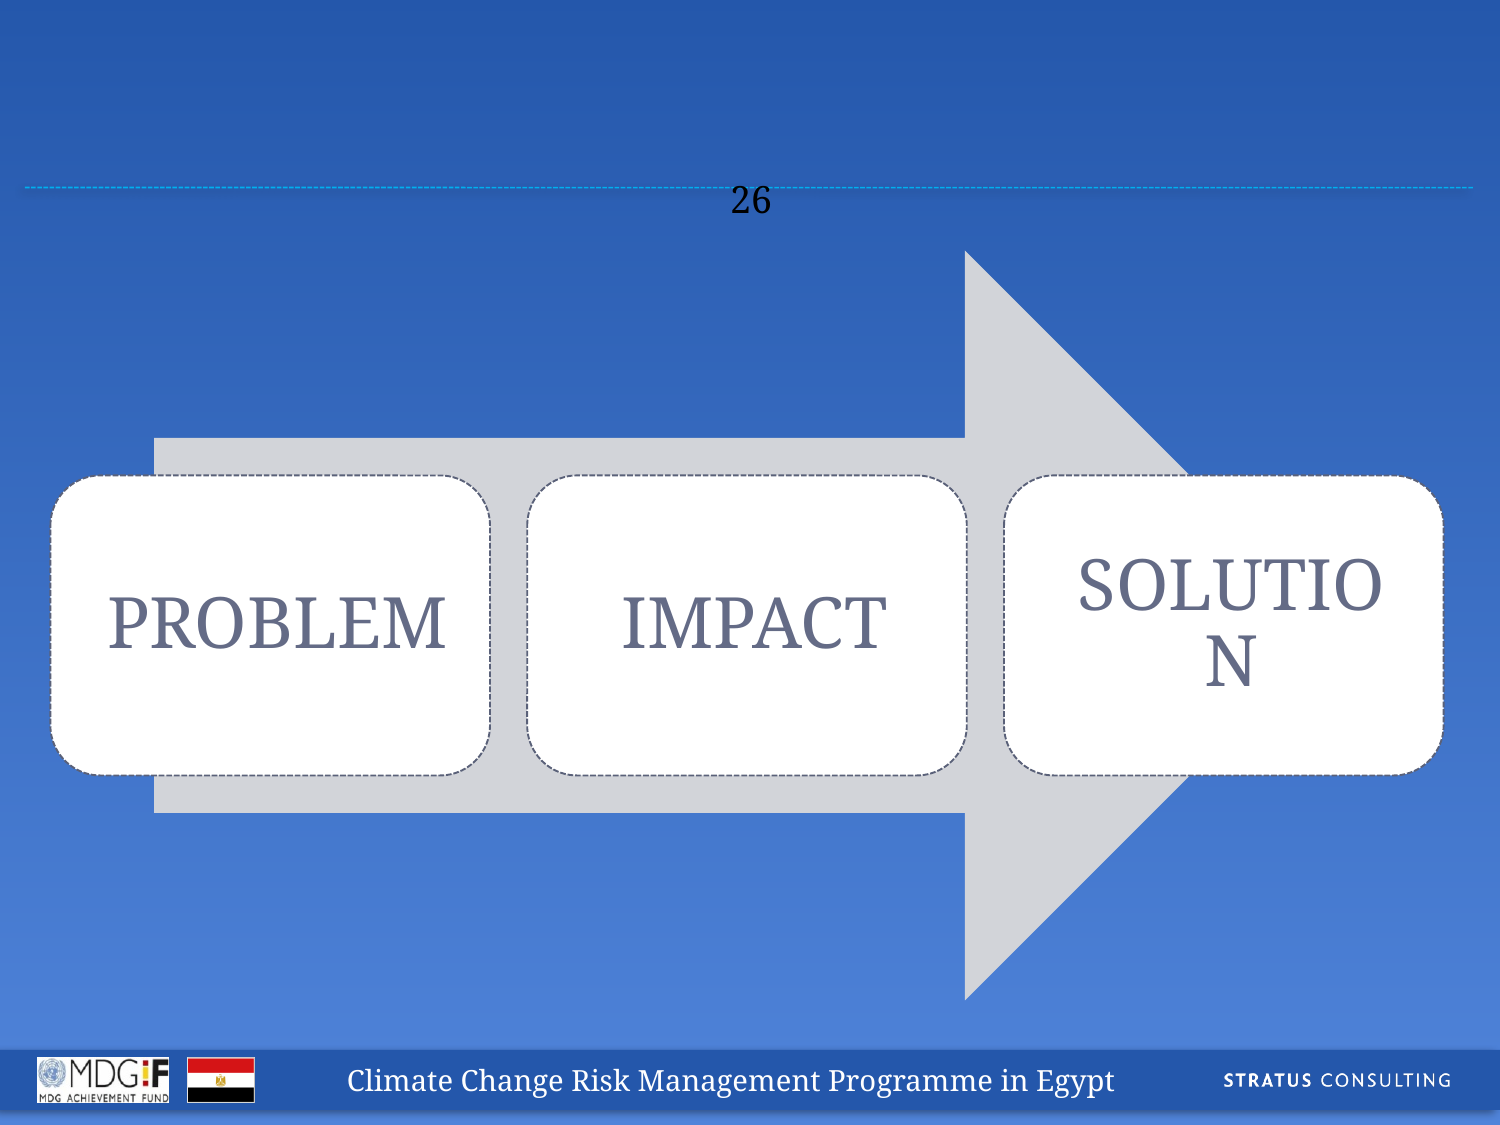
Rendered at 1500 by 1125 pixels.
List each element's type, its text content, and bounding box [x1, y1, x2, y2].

picture [187, 1057, 255, 1103]
slide_number 26 [715, 168, 791, 241]
picture [37, 1057, 169, 1103]
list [49, 250, 1445, 1001]
picture [1224, 1073, 1450, 1087]
